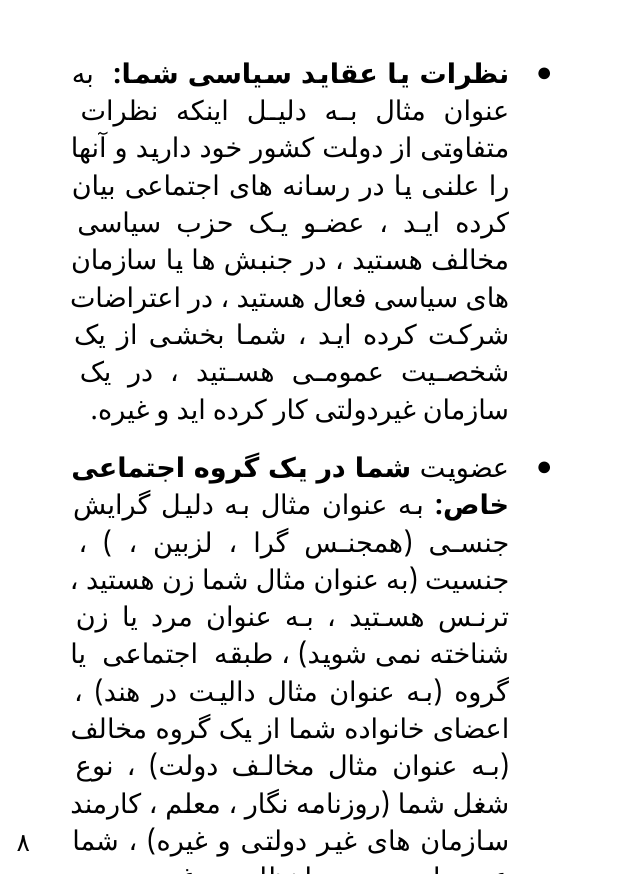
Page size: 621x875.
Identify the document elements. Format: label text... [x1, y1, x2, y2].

slide_number ۸ [1, 809, 39, 874]
text_box نظرات یا عقاید سیاسی شما: به عنوان مثال به دلیل اینکه نظرات متفاوتی از دولت کشور خود دارید و آنها را علنی یا در رسانه های اجتماعی بیان کرده اید ، عضو یک حزب سیاسی مخالف هستید ، در جنبش ها یا سازمان های سیاسی فعال هستید ، در اعتراضات شرکت کرده اید ، شما بخشی از یک شخصیت عمومی هستید ، در یک سازمان غیردولتی کار کرده اید و غیره. عضویت شما در یک گروه اجتماعی خاص: به عنوان مثال به دلیل گرایش جنسی (همجنس گرا ، لزبین ، ) ، جنسیت (به عنوان مثال شما زن هستید ، ترنس هستید ، به عنوان مرد یا زن شناخته نمی شوید) ، طبقه اجتماعی یا گروه (به عنوان مثال دالیت در هند) ، اعضای خانواده شما از یک گروه مخالف (به عنوان مثال مخالف دولت) ، نوع شغل شما (روزنامه نگار ، معلم ، کارمند سازمان های غیر دولتی و غیره) ، شما عضو پلیس بودید یا نظامی و غیره [51, 36, 569, 874]
